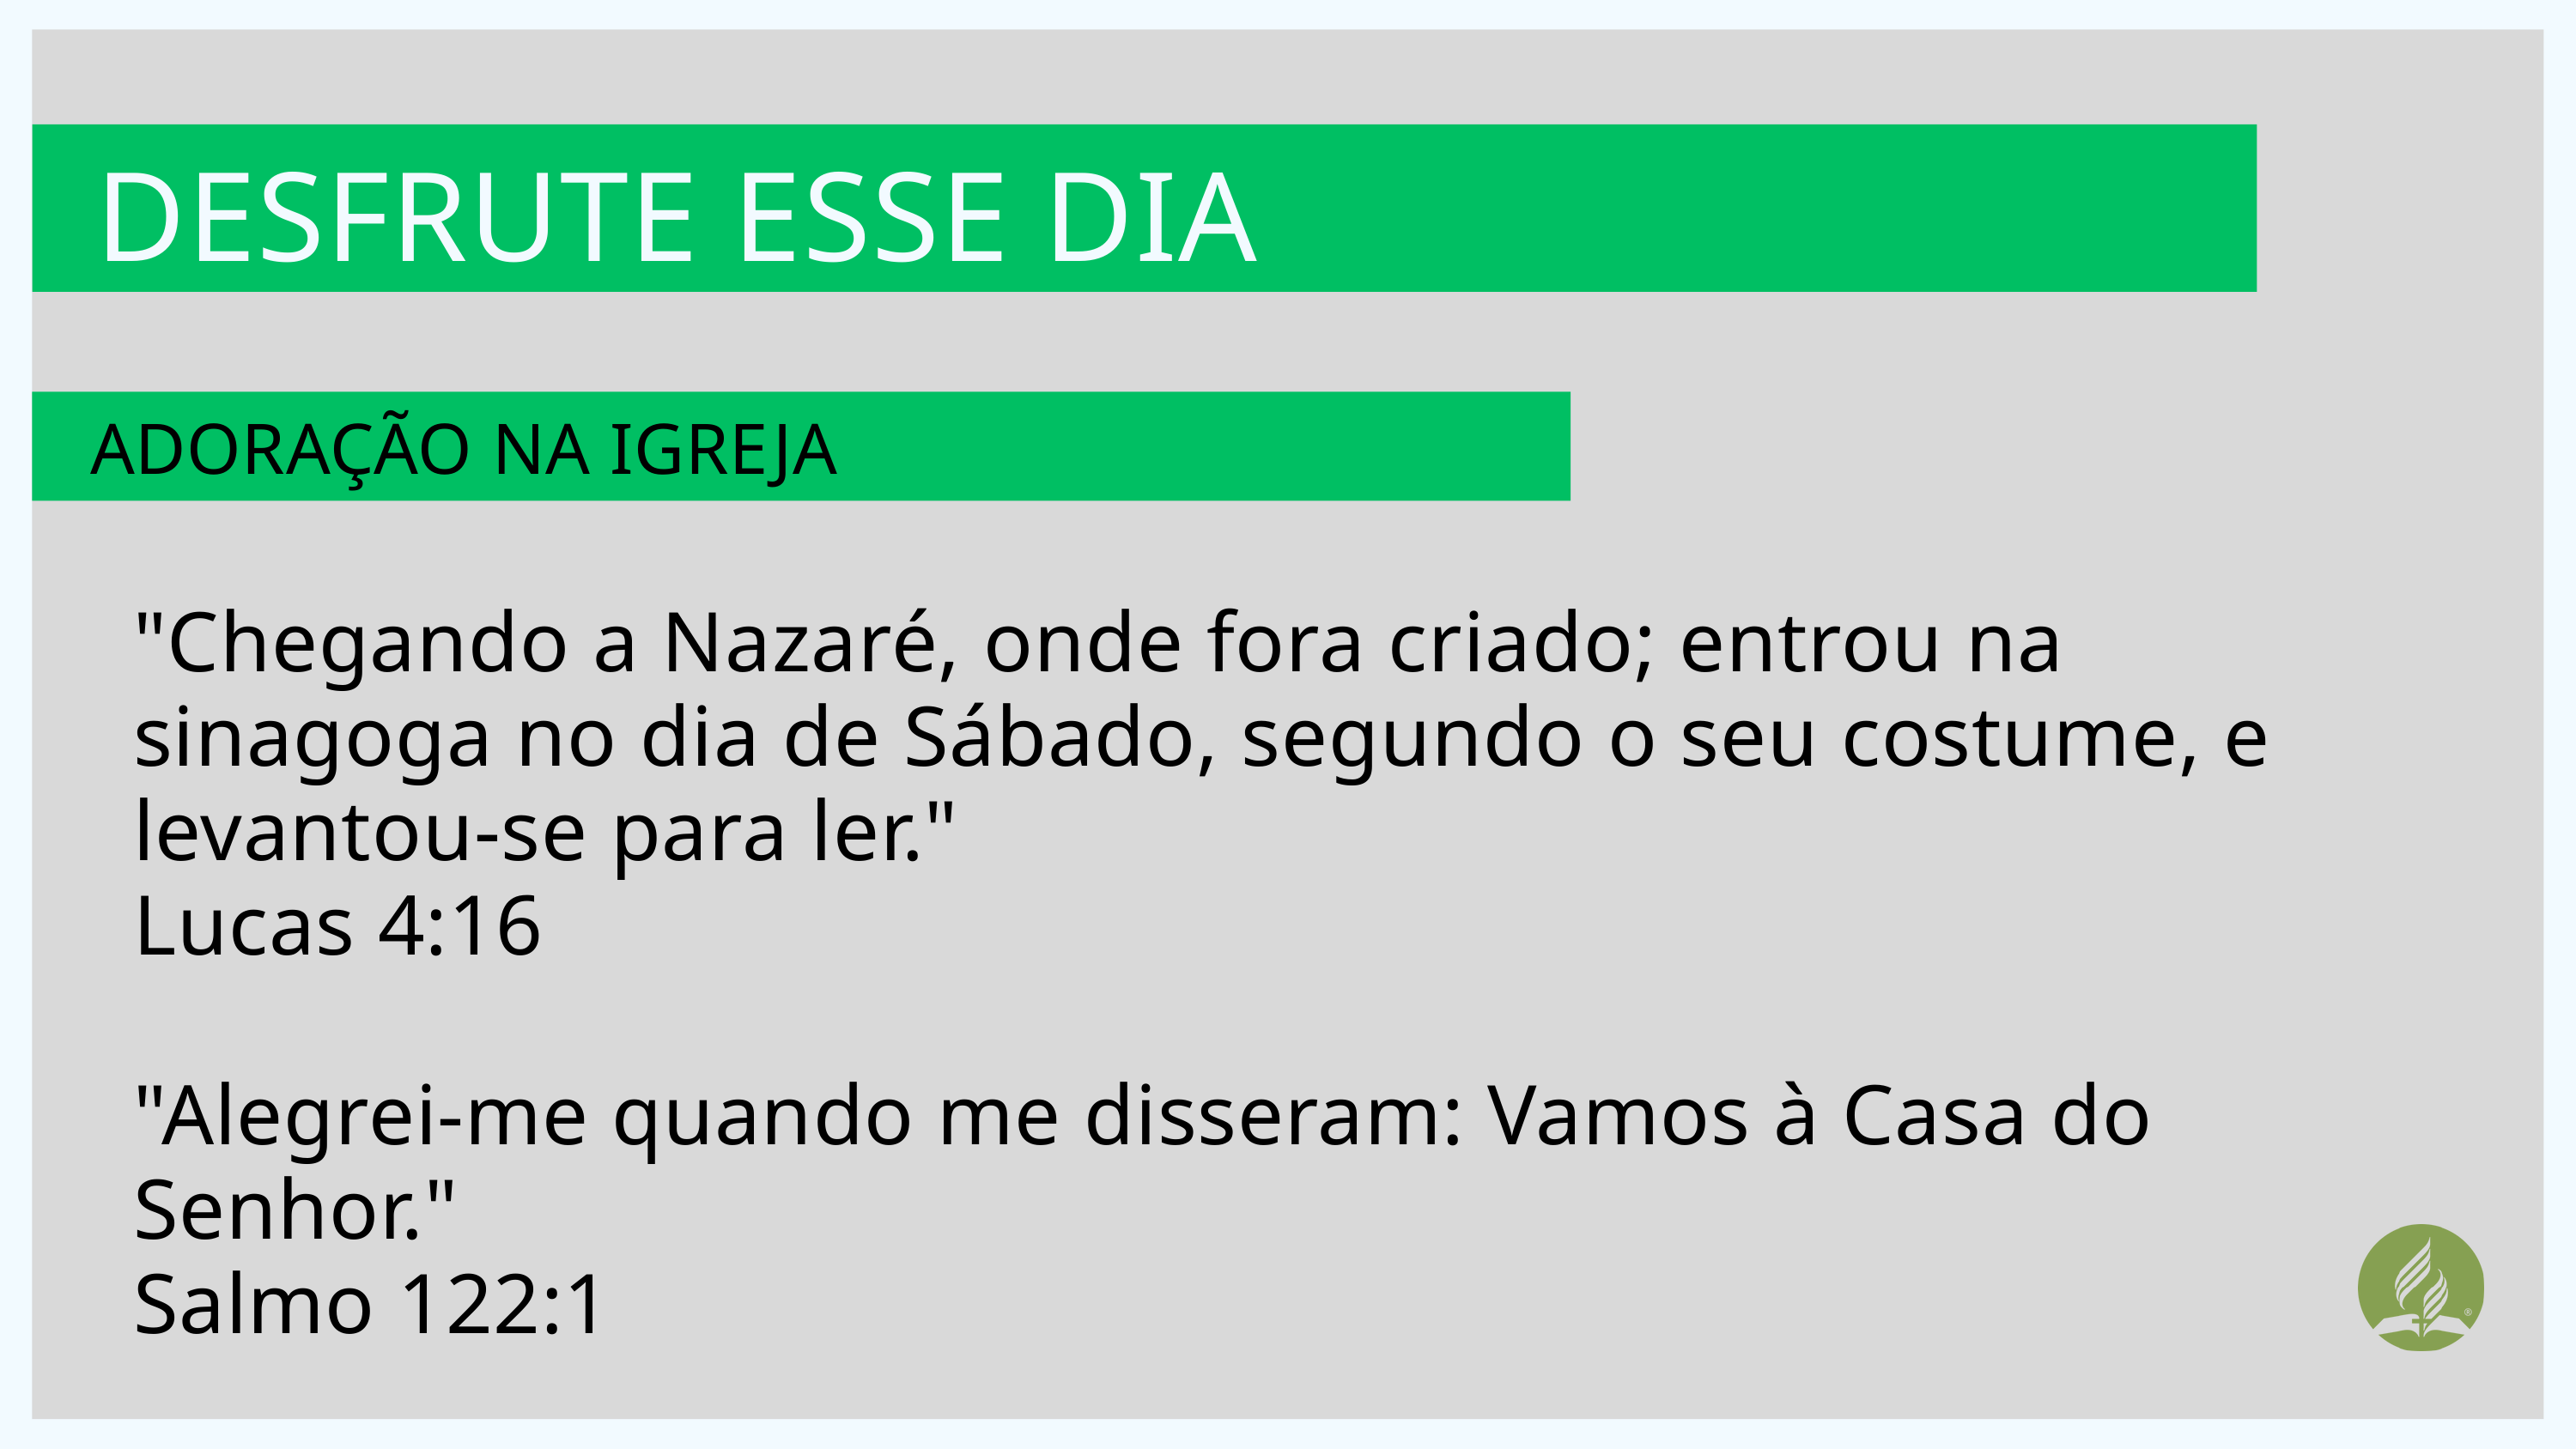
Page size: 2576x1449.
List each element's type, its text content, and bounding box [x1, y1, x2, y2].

text_box ADORAÇÃO NA IGREJA [89, 407, 1513, 488]
text_box "Chegando a Nazaré, onde fora criado; entrou na sinagoga no dia de Sábado, segundo o seu costume, e levantou-se para ler." Lucas 4:16 "Alegrei-me quando me disseram: Vamos à Casa do Senhor." Salmo 122:1 [133, 593, 2432, 1350]
text_box [32, 391, 1571, 501]
text_box [32, 29, 2544, 1420]
text_box DESFRUTE ESSE DIA [95, 143, 2148, 287]
text_box [32, 124, 2257, 292]
picture [2358, 1224, 2484, 1351]
